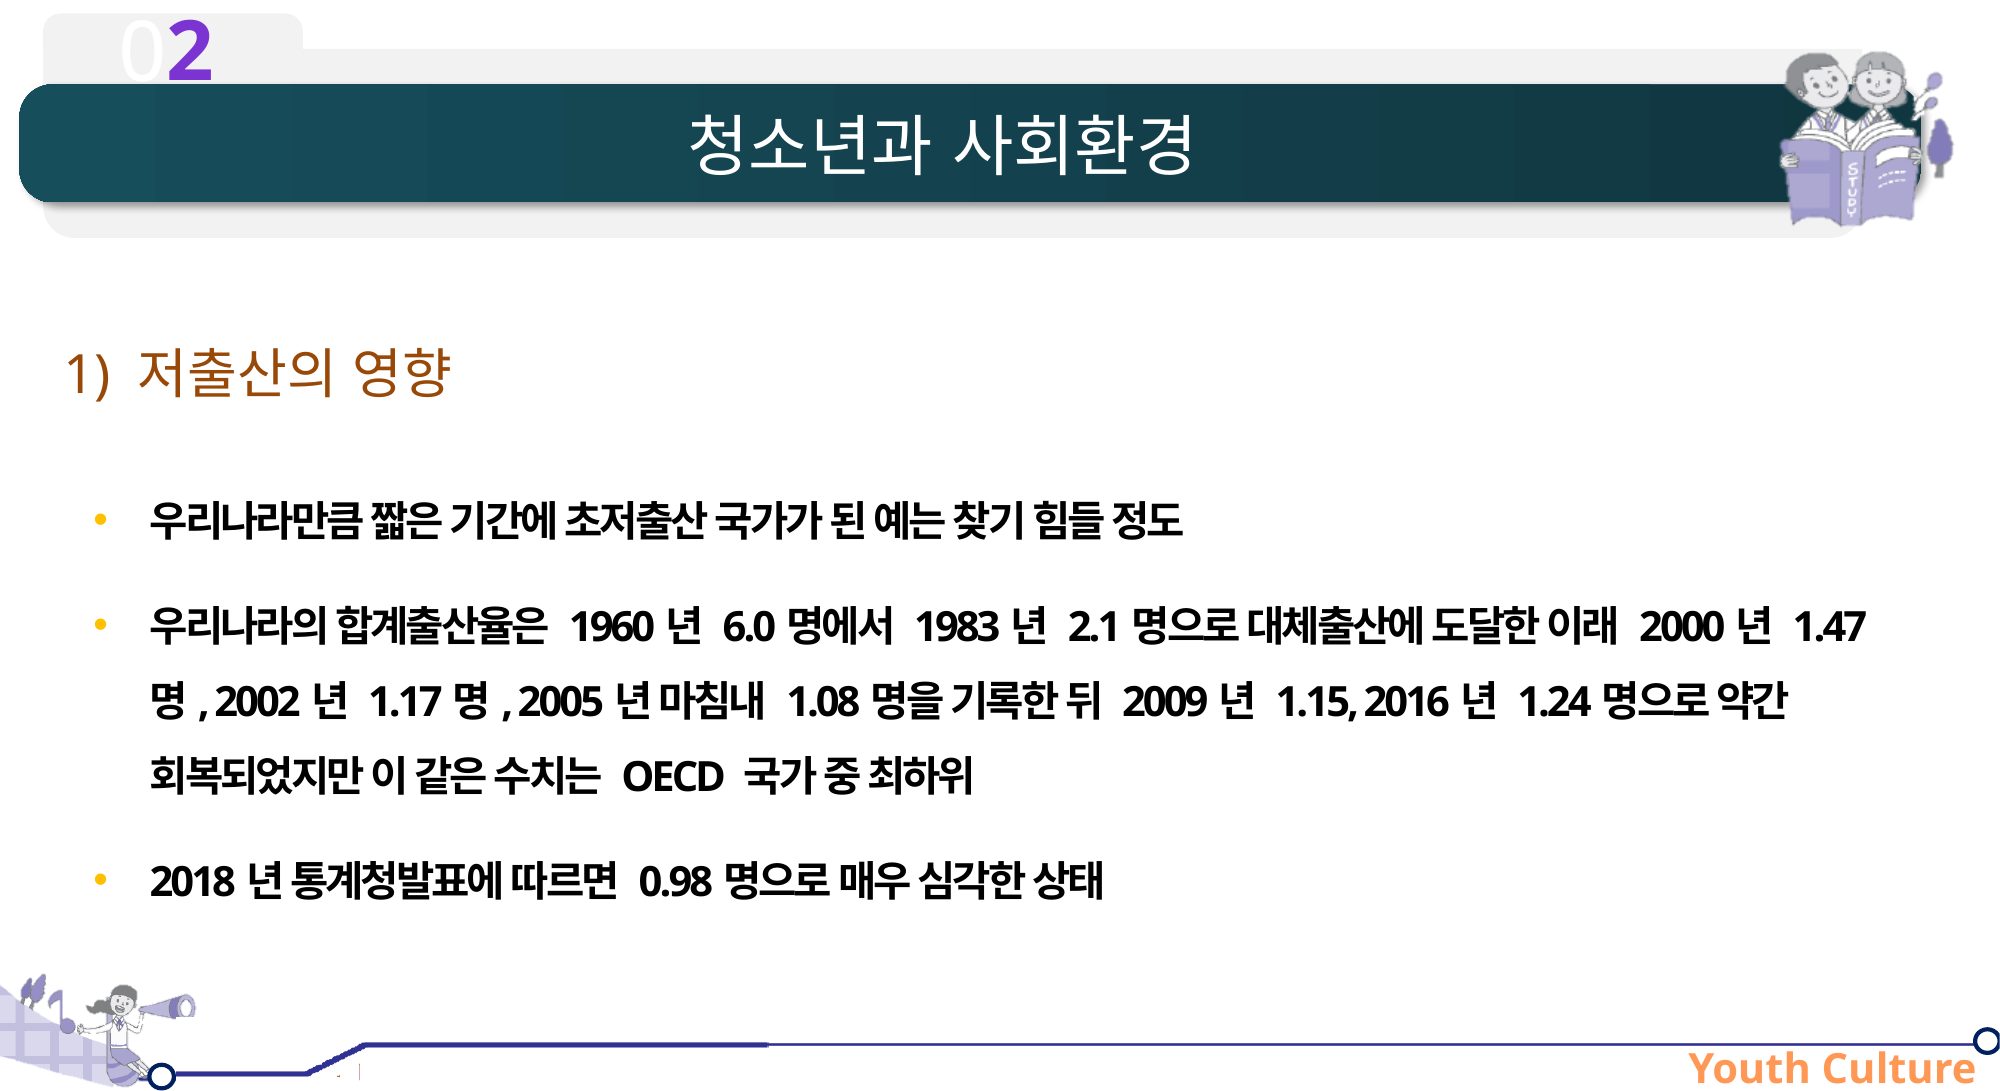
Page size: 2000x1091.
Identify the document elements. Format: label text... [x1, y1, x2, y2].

text_box 1) 저출산의 영향 [48, 332, 468, 413]
title 청소년과 사회환경 [43, 96, 1843, 191]
picture [1763, 38, 1957, 249]
picture [0, 953, 1992, 1091]
text_box 우리나라만큼 짧은 기간에 초저출산 국가가 된 예는 찾기 힘들 정도 우리나라의 합계출산율은 1960년 6.0명에서 1983년 2.1명으로 대체출산에 도달한 이래 2000년 1.47명, 2002년 1.17명, 2005년 마침내 1.08명을 기록한 뒤 2009년 1.15, 2016년 1.24명으로 약간 회복되었지만 이 같은 수치는 OECD 국가 중 최하위 2018년 통계청발표에 따르면 0.98명으로 매우 심각한 상태 [78, 462, 1933, 912]
